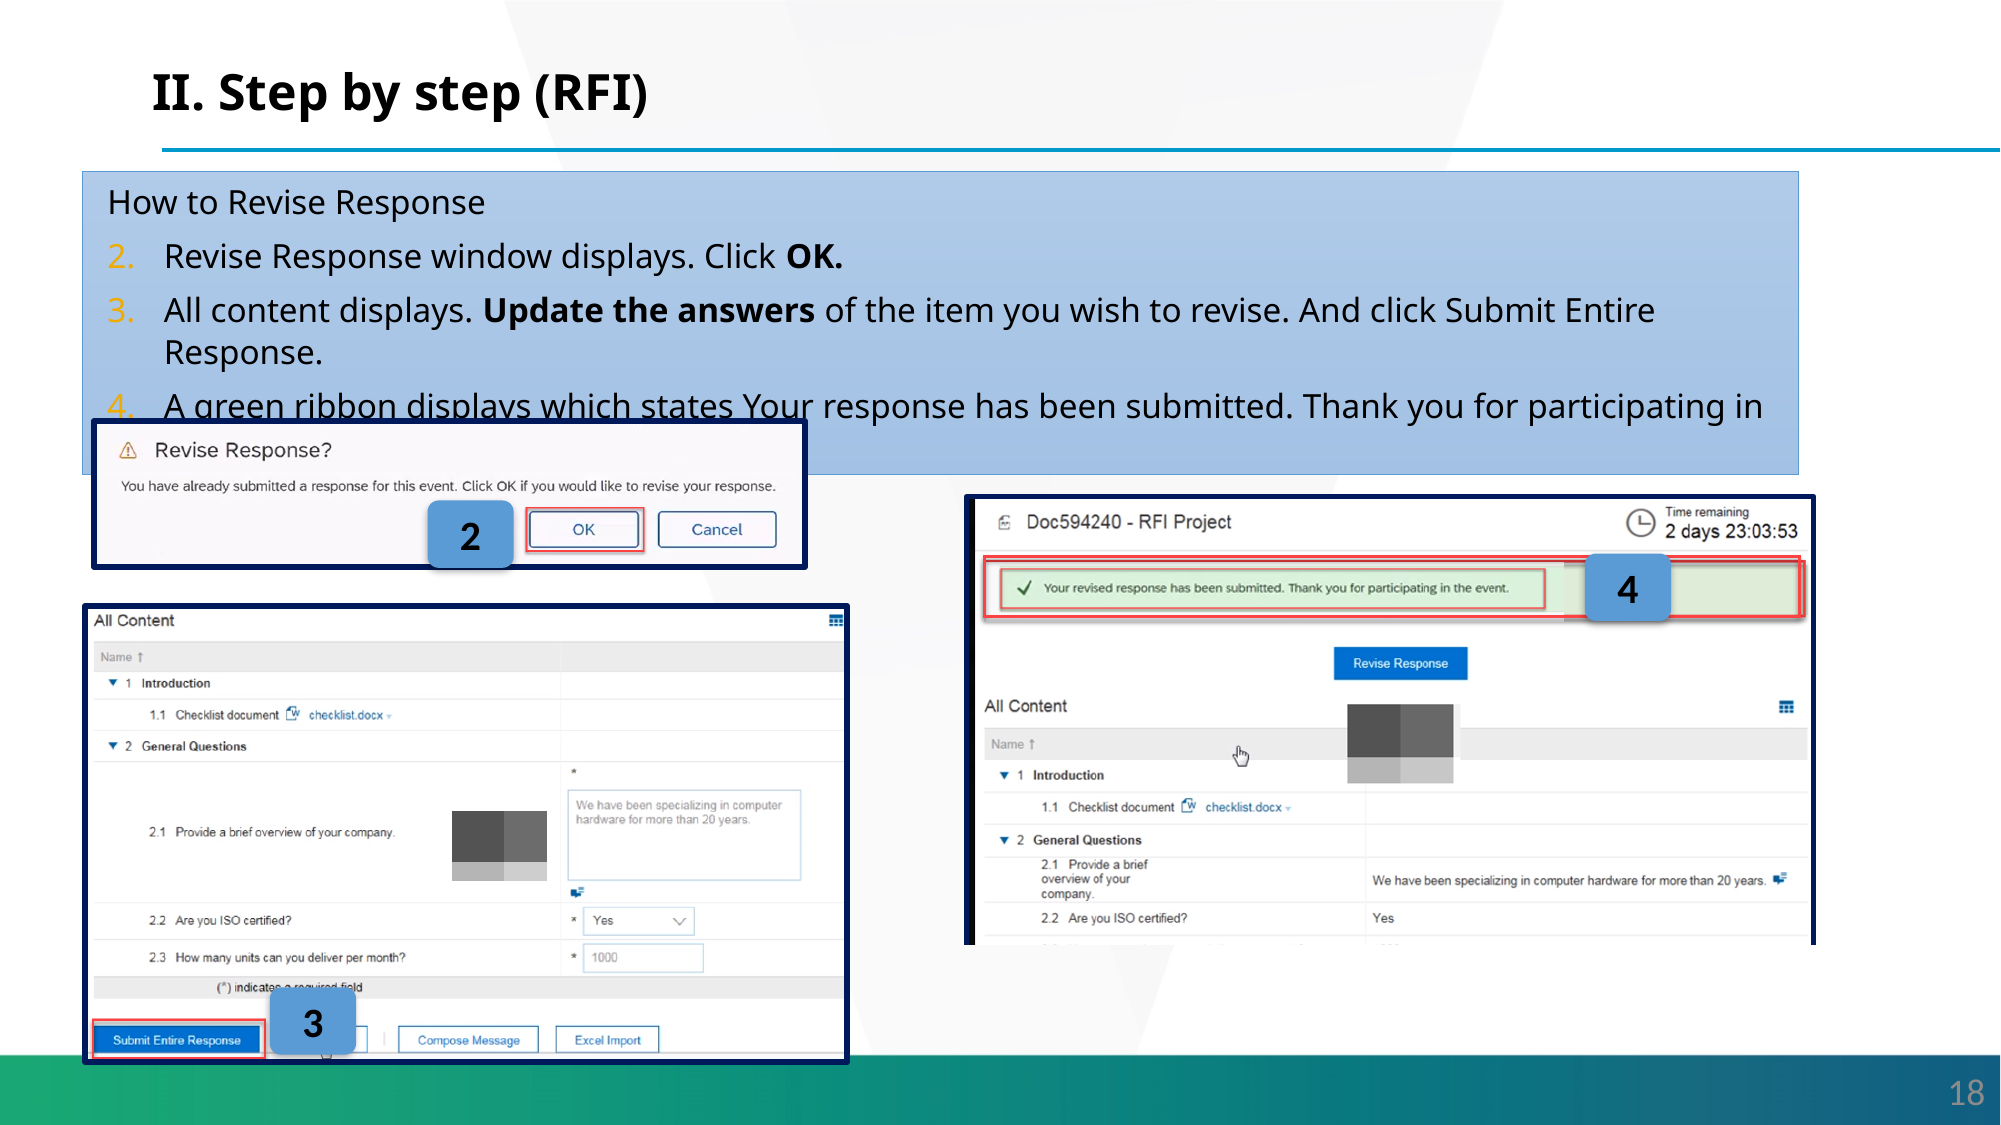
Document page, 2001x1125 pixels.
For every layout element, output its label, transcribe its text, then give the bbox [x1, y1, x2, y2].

text_box How to Revise Response Revise Response window displays. Click OK. All content displays. Update the answers of the item you wish to revise. And click Submit Entire Response. A green ribbon displays which states Your response has been submitted. Thank you for participating in the event. [82, 171, 1799, 475]
text_box 2 [430, 564, 511, 568]
picture [0, 0, 2001, 1125]
title II. Step by step (RFI) [137, 59, 1863, 150]
